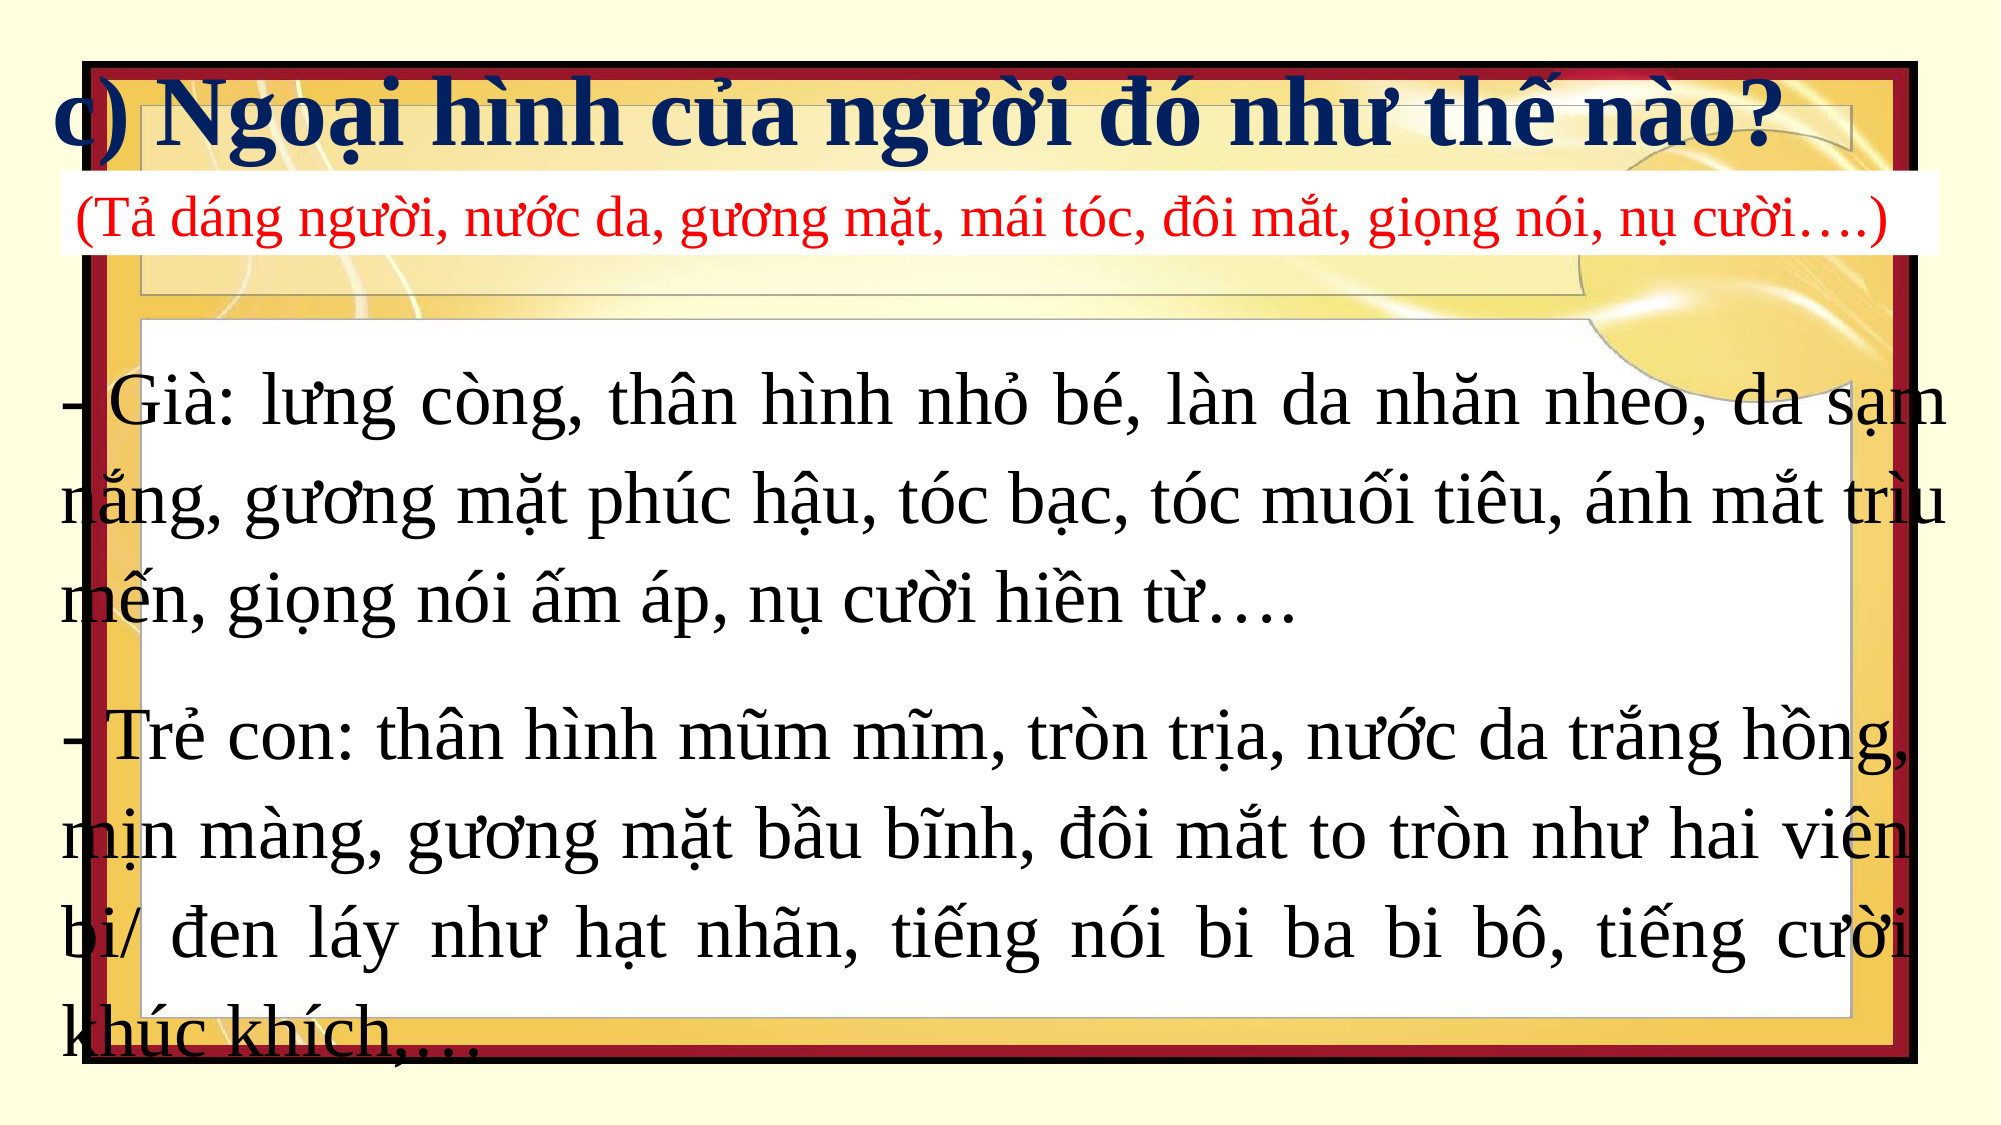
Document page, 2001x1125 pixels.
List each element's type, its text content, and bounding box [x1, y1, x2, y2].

text_box c) Ngoại hình của người đó như thế nào? [0, 10, 1842, 201]
text_box (Tả dáng người, nước da, gương mặt, mái tóc, đôi mắt, giọng nói, nụ cười….) [60, 170, 1940, 256]
text_box - Trẻ con: thân hình mũm mĩm, tròn trịa, nước da trắng hồng, mịn màng, gương mặt bầu bĩnh, đôi mắt to tròn như hai viên bi/ đen láy như hạt nhãn, tiếng nói bi ba bi bô, tiếng cười khúc khích,… [0, 668, 1928, 1080]
text_box - Già: lưng còng, thân hình nhỏ bé, làn da nhăn nheo, da sạm nắng, gương mặt phúc hậu, tóc bạc, tóc muối tiêu, ánh mắt trìu mến, giọng nói ấm áp, nụ cười hiền từ…. [36, 309, 1964, 669]
picture [0, 0, 2001, 1125]
